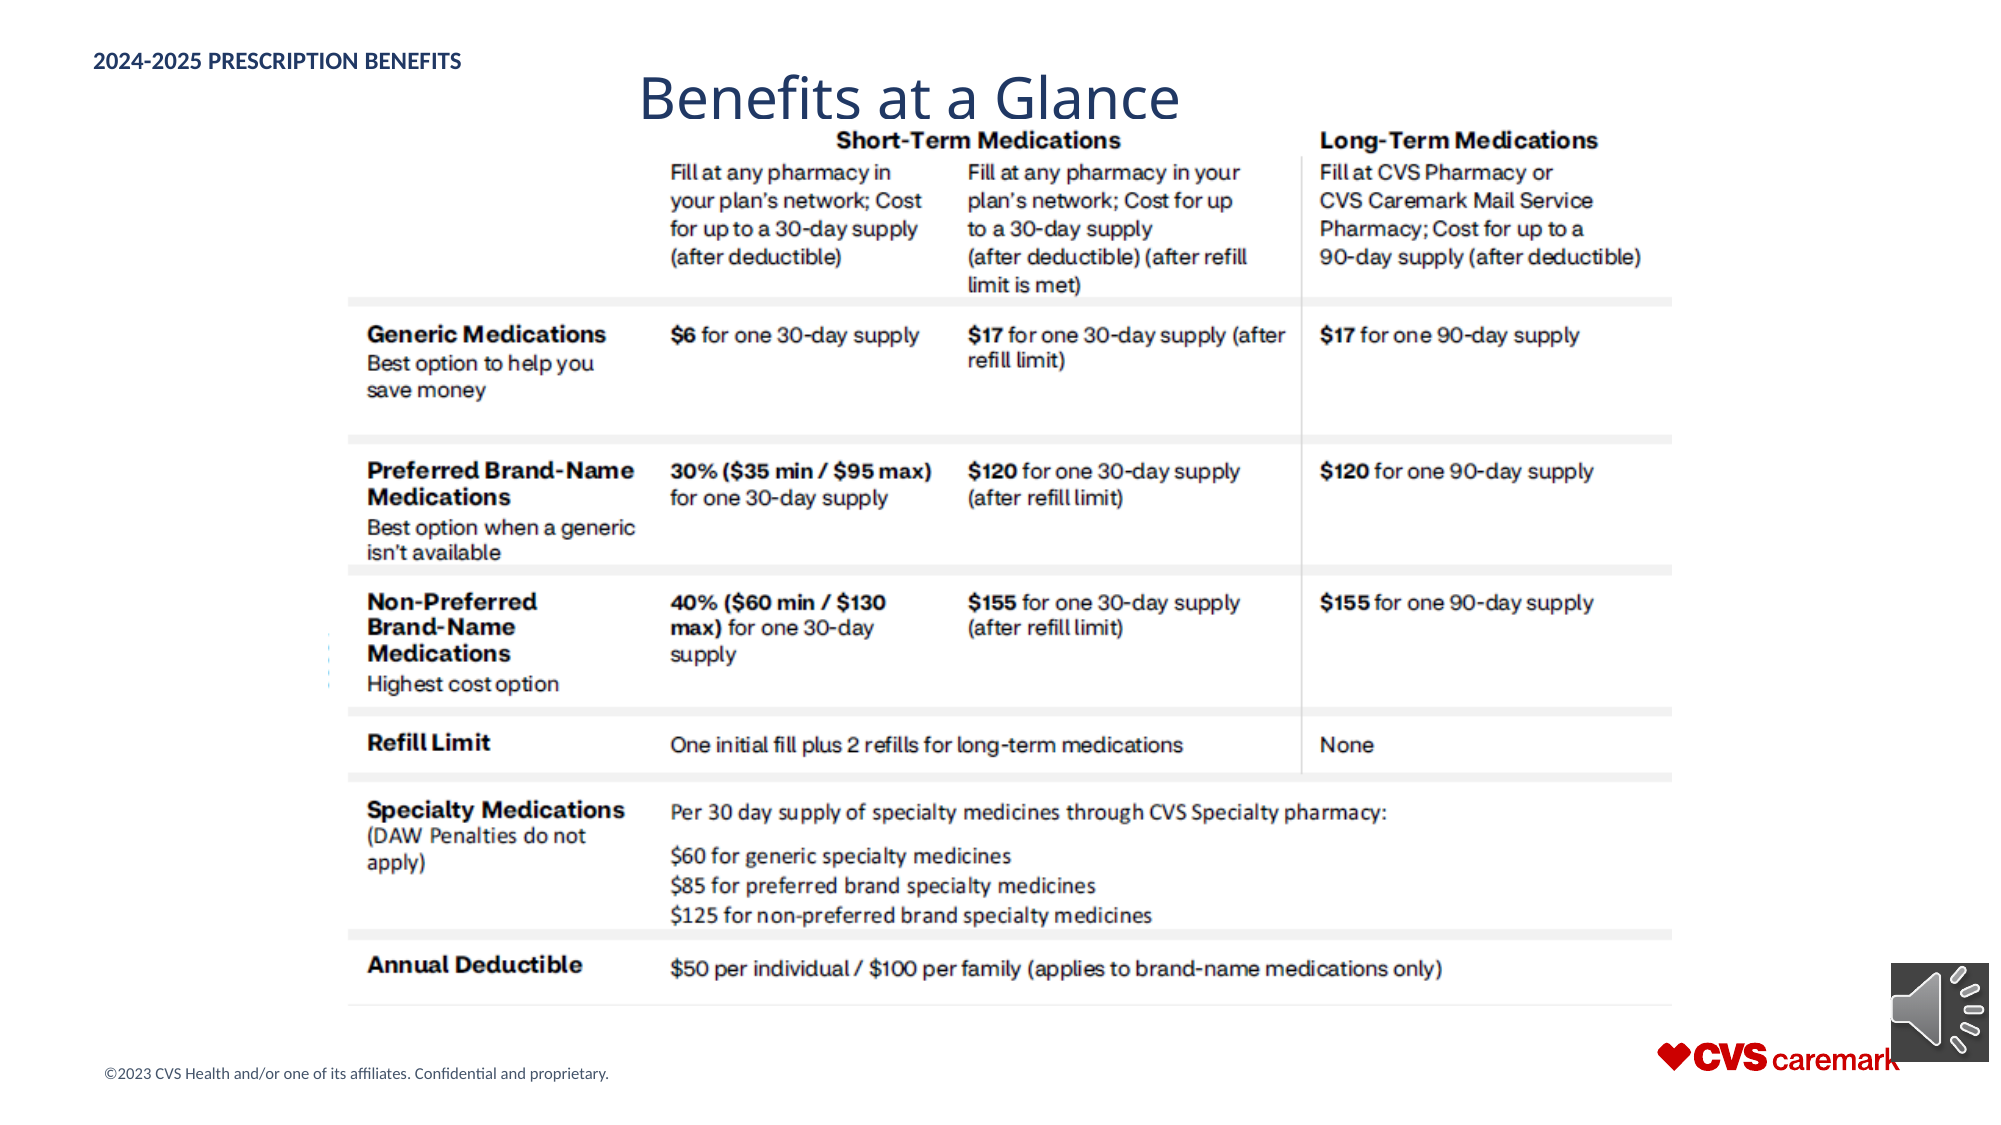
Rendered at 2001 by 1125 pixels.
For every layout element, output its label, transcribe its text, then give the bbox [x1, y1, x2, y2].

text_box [1656, 1042, 1908, 1071]
picture [328, 119, 1672, 1006]
text_box ©2023 CVS Health and/or one of its affiliates. Confidential and proprietary. [103, 1062, 1424, 1083]
picture [1889, 962, 1990, 1063]
text_box 2024-2025 Prescription Benefits [0, 0, 1000, 75]
text_box Benefits at a Glance [623, 54, 1717, 139]
